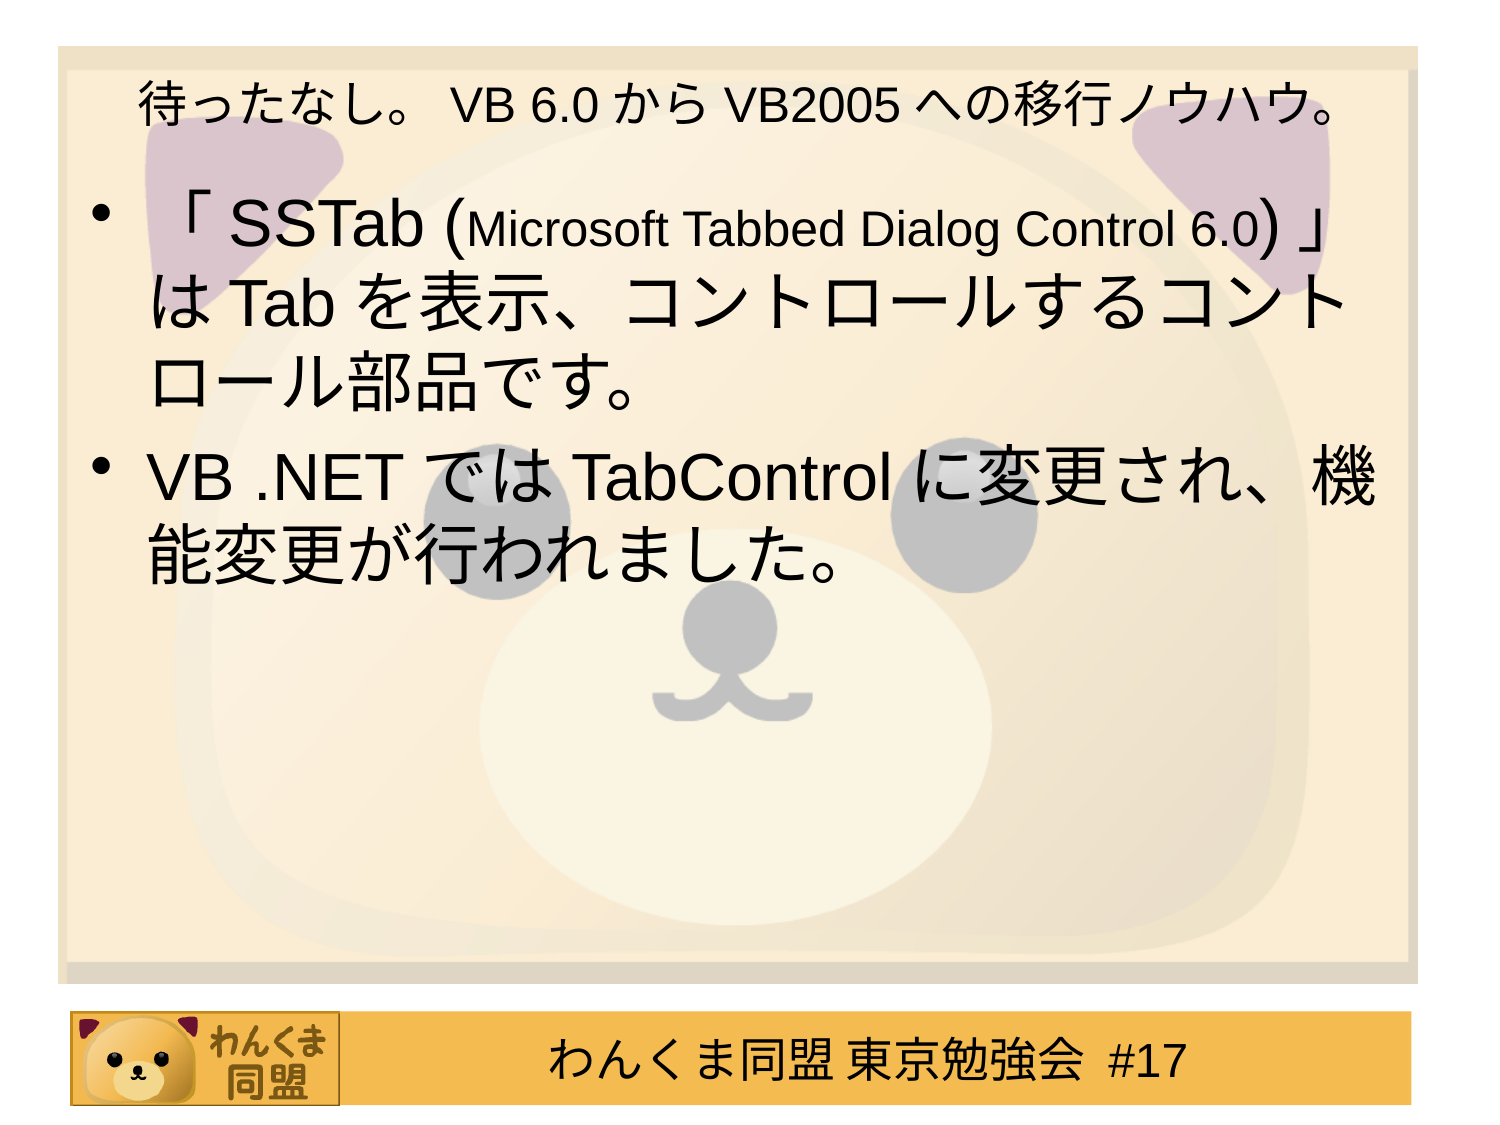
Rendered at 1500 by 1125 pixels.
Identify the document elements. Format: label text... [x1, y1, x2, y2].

picture [70, 1011, 340, 1106]
list 「SSTab (Microsoft Tabbed Dialog Control 6.0)」はTabを表示、コントロールするコントロール部品です。 VB .NETではTabControlに変更され、機能変更が行われました。 [74, 172, 1426, 1006]
title 待ったなし。VB 6.0からVB2005への移行ノウハウ。 [74, 44, 1426, 162]
picture [58, 46, 1418, 984]
